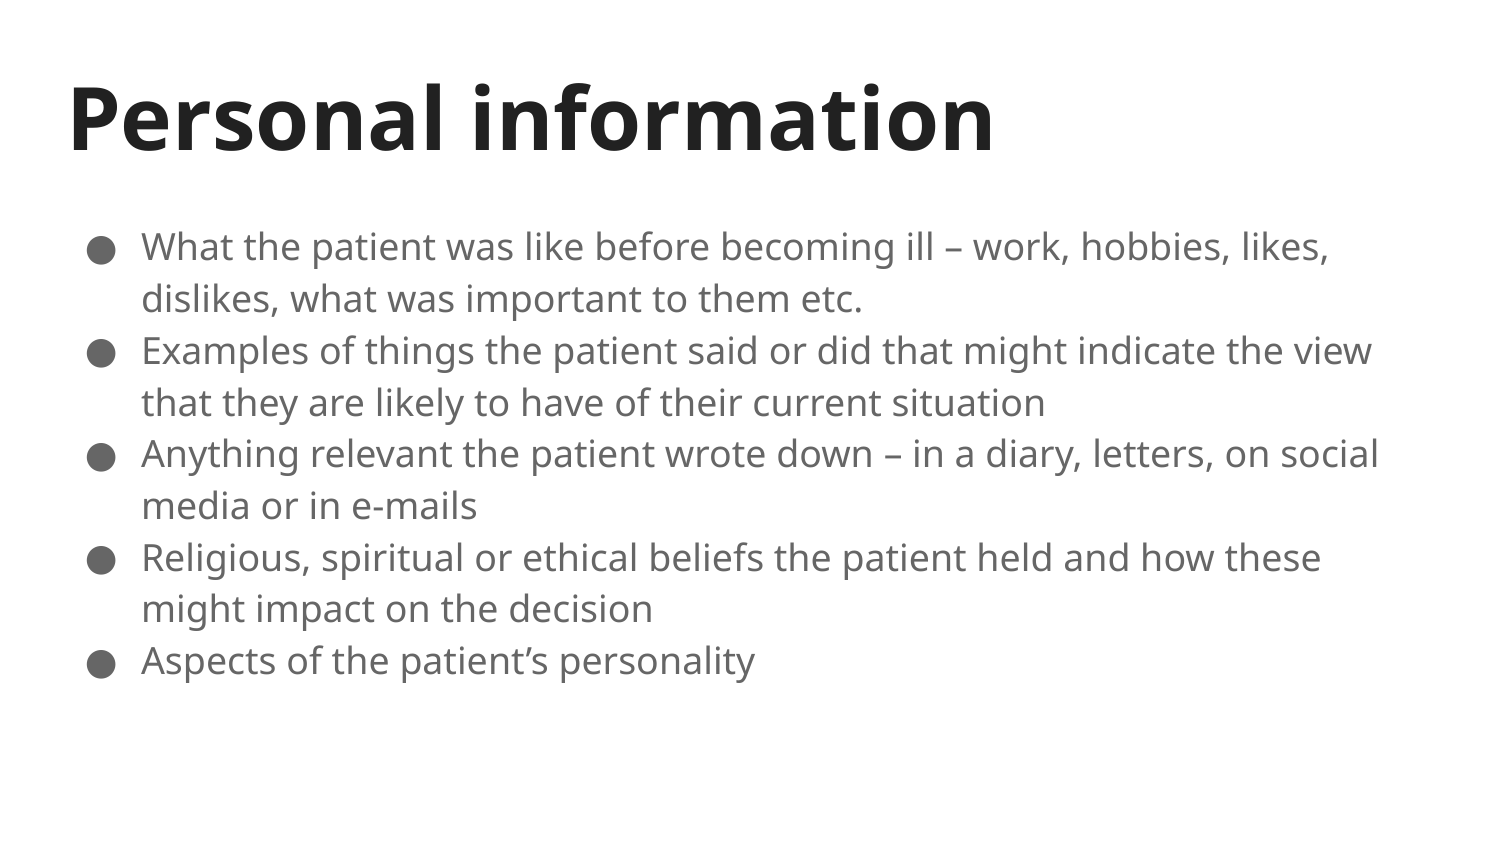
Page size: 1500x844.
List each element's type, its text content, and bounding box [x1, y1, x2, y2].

list What the patient was like before becoming ill – work, hobbies, likes, dislikes, what was important to them etc. Examples of things the patient said or did that might indicate the view that they are likely to have of their current situation Anything relevant the patient wrote down – in a diary, letters, on social media or in e-mails Religious, spiritual or ethical beliefs the patient held and how these might impact on the decision Aspects of the patient’s personality [51, 201, 1449, 750]
title Personal information [51, 48, 1449, 180]
